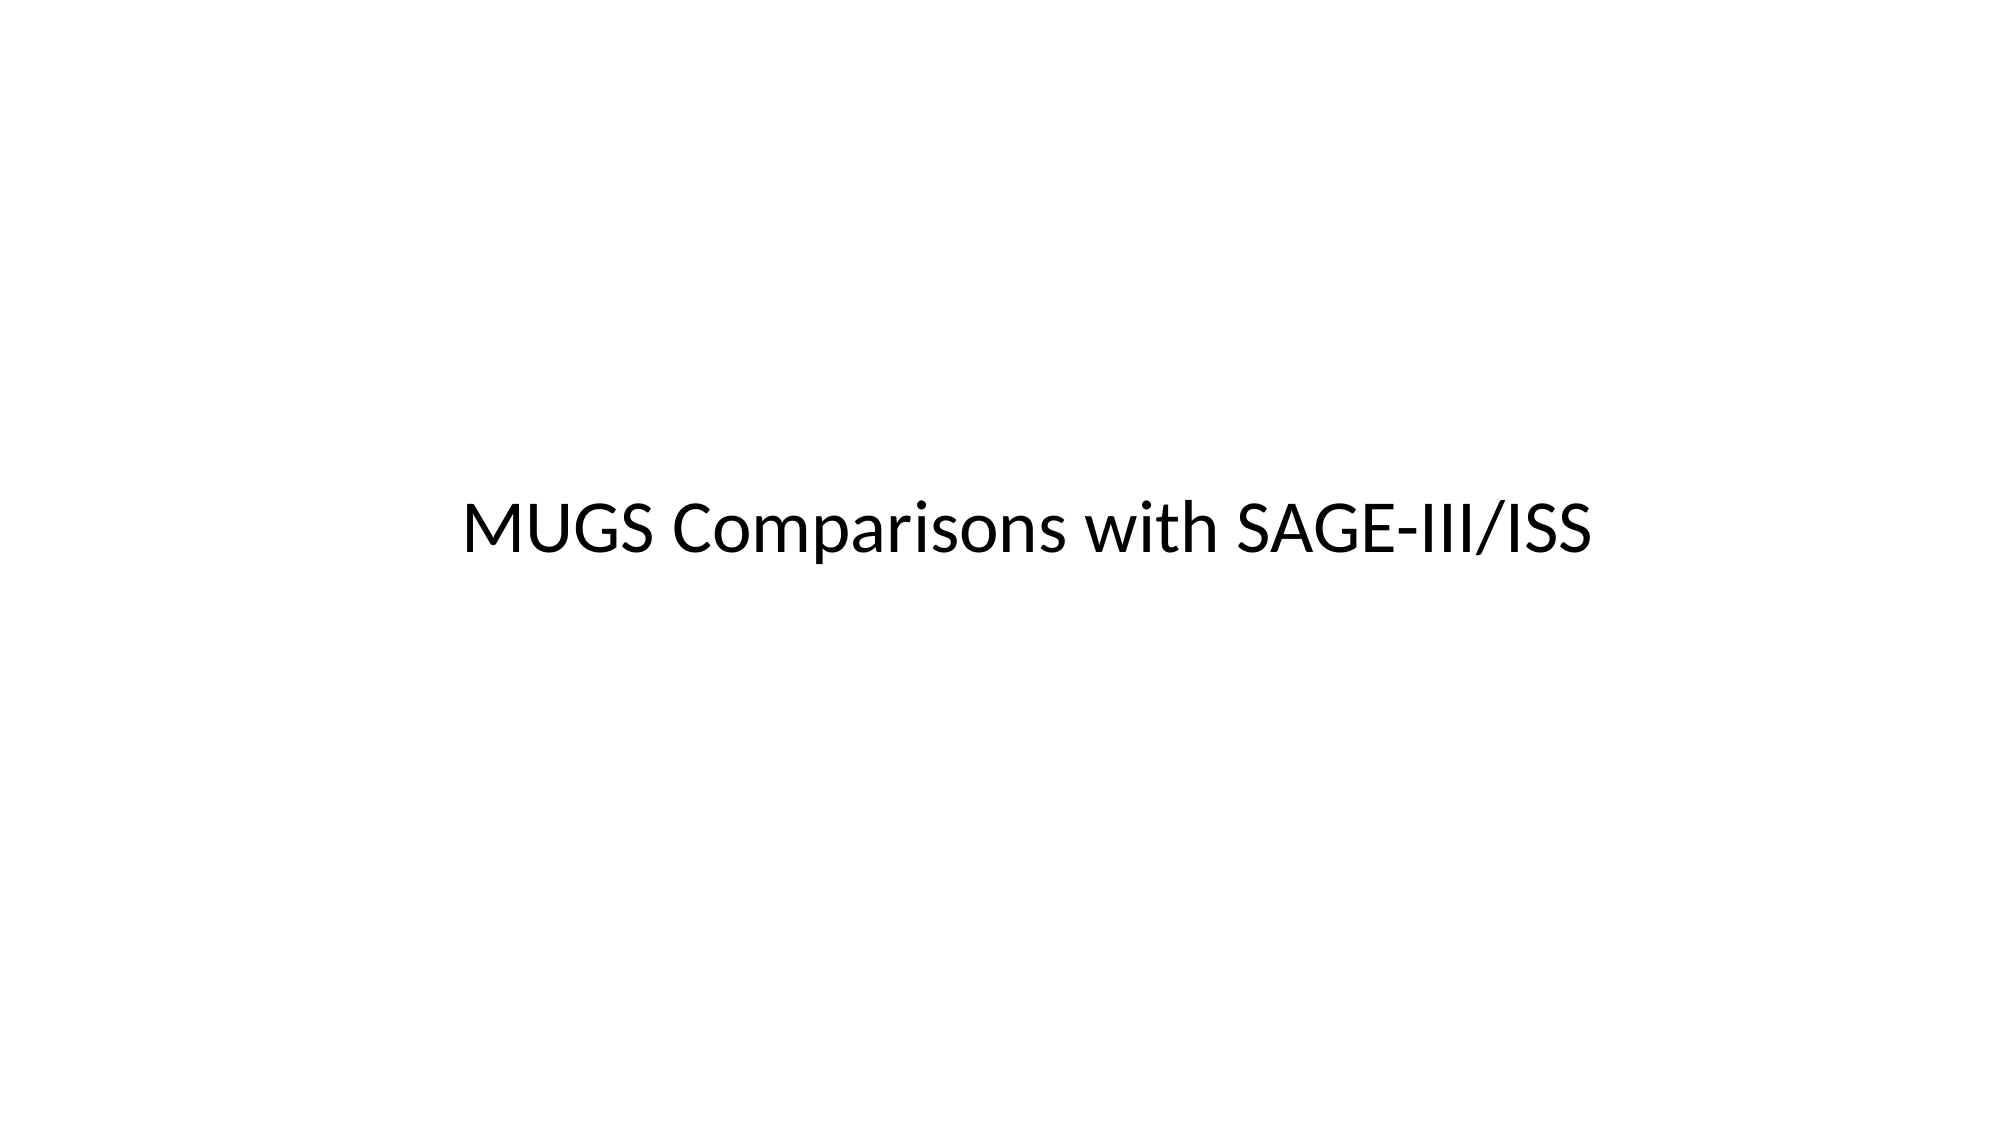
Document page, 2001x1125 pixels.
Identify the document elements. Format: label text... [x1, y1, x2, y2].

text_box MUGS Comparisons with SAGE-III/ISS [446, 470, 1610, 575]
